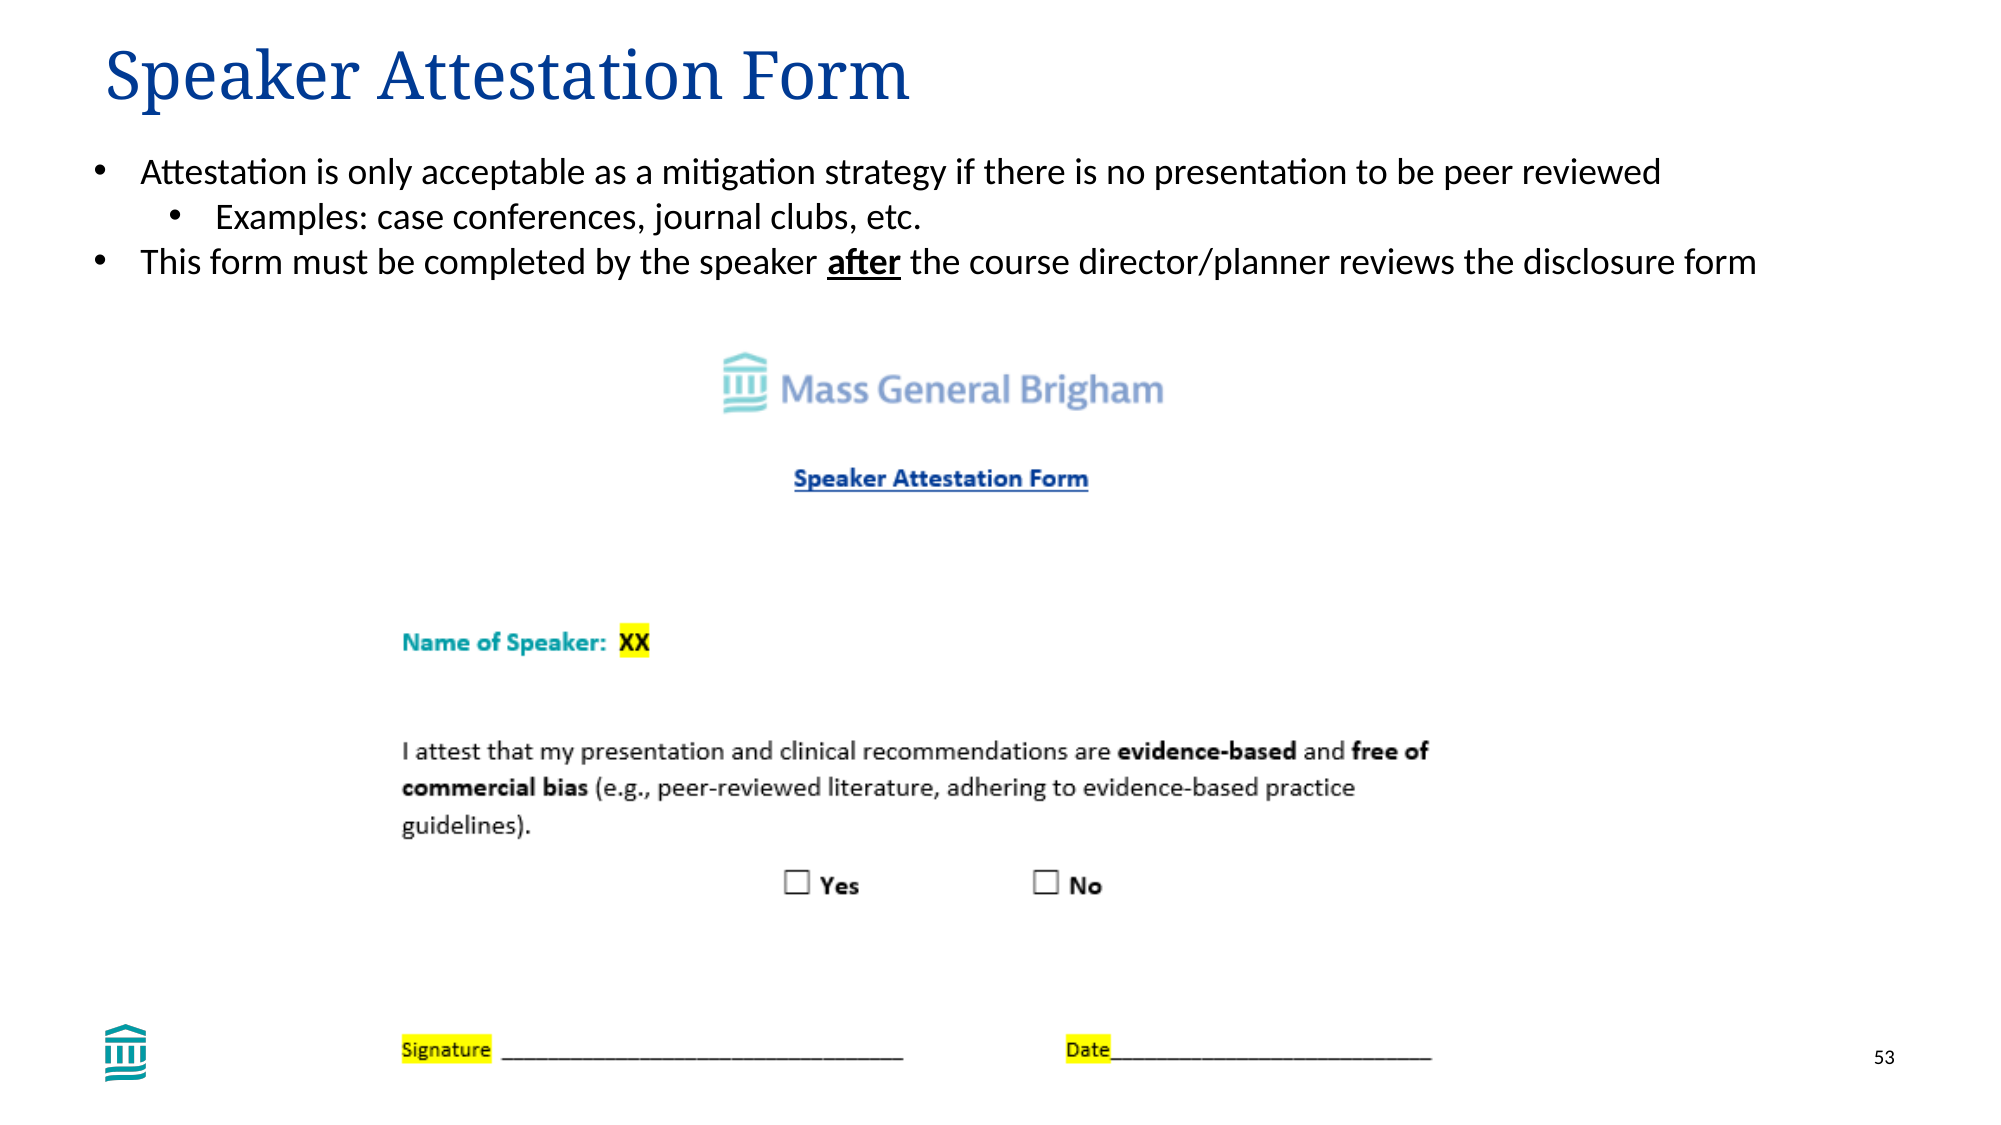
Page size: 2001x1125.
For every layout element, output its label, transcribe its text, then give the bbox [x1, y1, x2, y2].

text_box Attestation is only acceptable as a mitigation strategy if there is no presentation to be peer reviewed Examples: case conferences, journal clubs, etc. This form must be completed by the speaker after the course director/planner reviews the disclosure form [78, 139, 1835, 290]
picture [105, 1024, 147, 1082]
title Speaker Attestation Form [105, 41, 1894, 199]
picture [264, 315, 1630, 1107]
